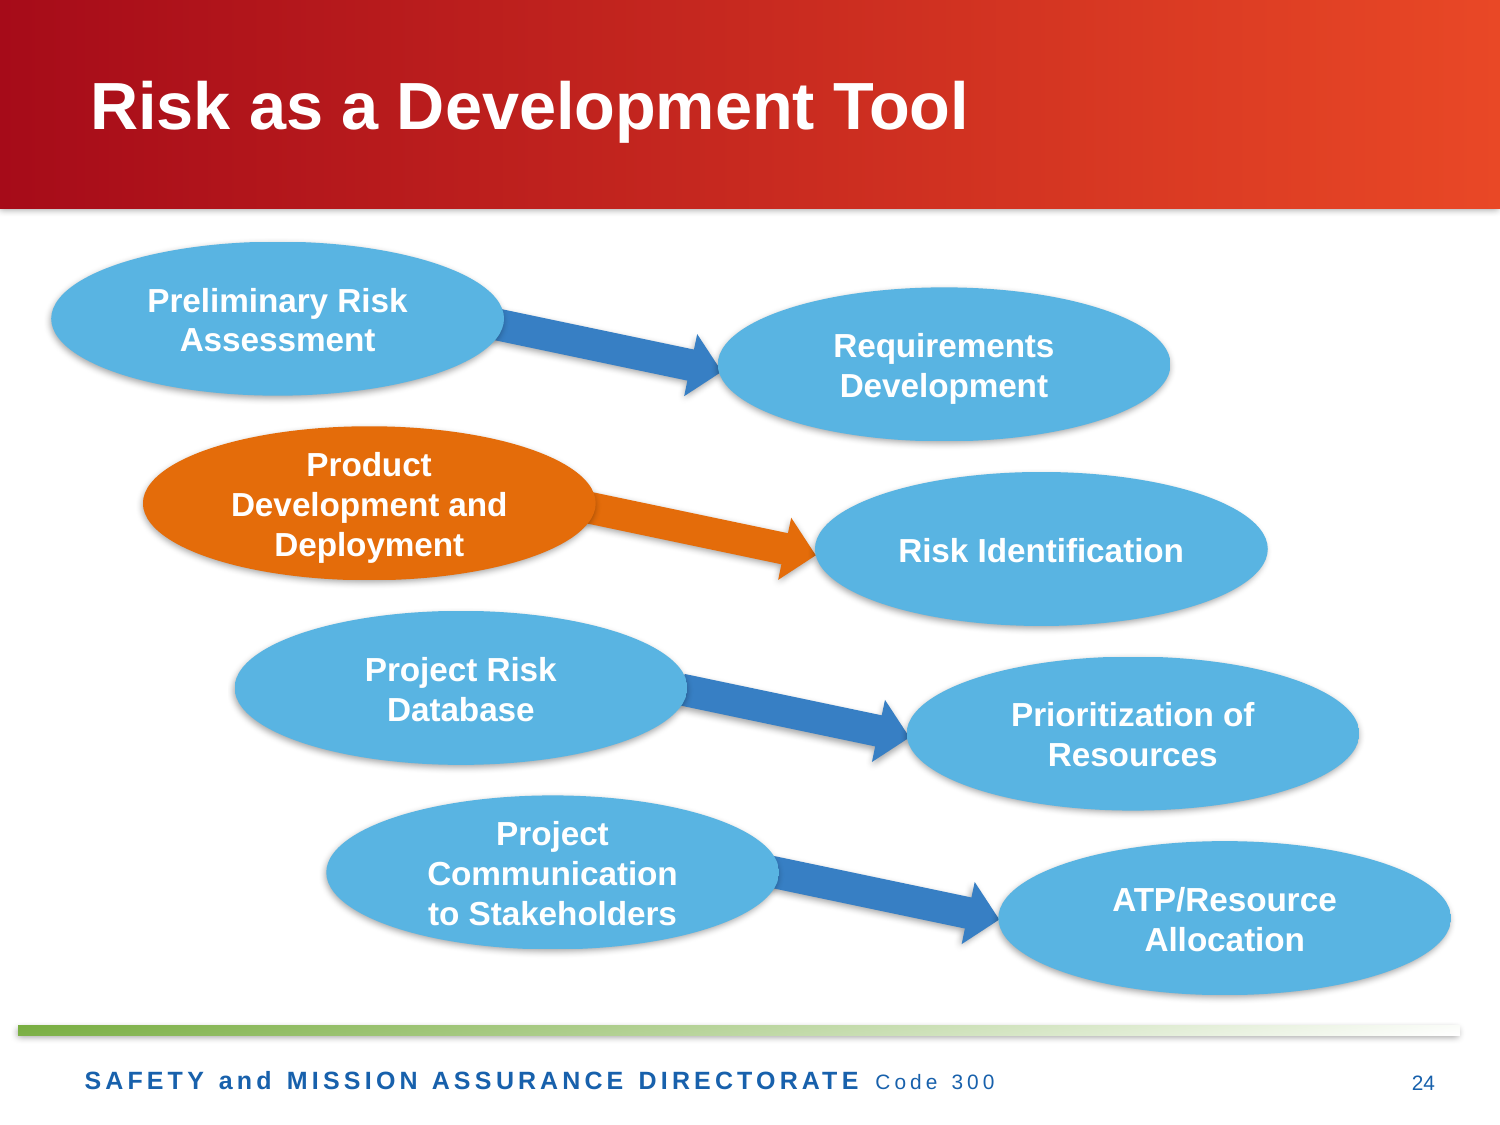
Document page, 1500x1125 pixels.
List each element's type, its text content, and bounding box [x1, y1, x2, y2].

text_box Product Development and Deployment [142, 425, 597, 582]
text_box [686, 673, 903, 763]
text_box Requirements Development [716, 286, 1172, 443]
text_box [502, 309, 714, 397]
text_box Risk Identification [814, 471, 1269, 627]
slide_number 24 [1385, 1052, 1450, 1113]
text_box [595, 492, 810, 581]
title Risk as a Development Tool [75, 19, 1425, 196]
text_box Preliminary Risk Assessment [50, 240, 505, 397]
text_box Project Risk Database [233, 610, 689, 766]
text_box Prioritization of Resources [905, 655, 1361, 812]
text_box ATP/Resource Allocation [997, 840, 1452, 996]
text_box [778, 856, 995, 945]
text_box Project Communication to Stakeholders [325, 794, 780, 951]
